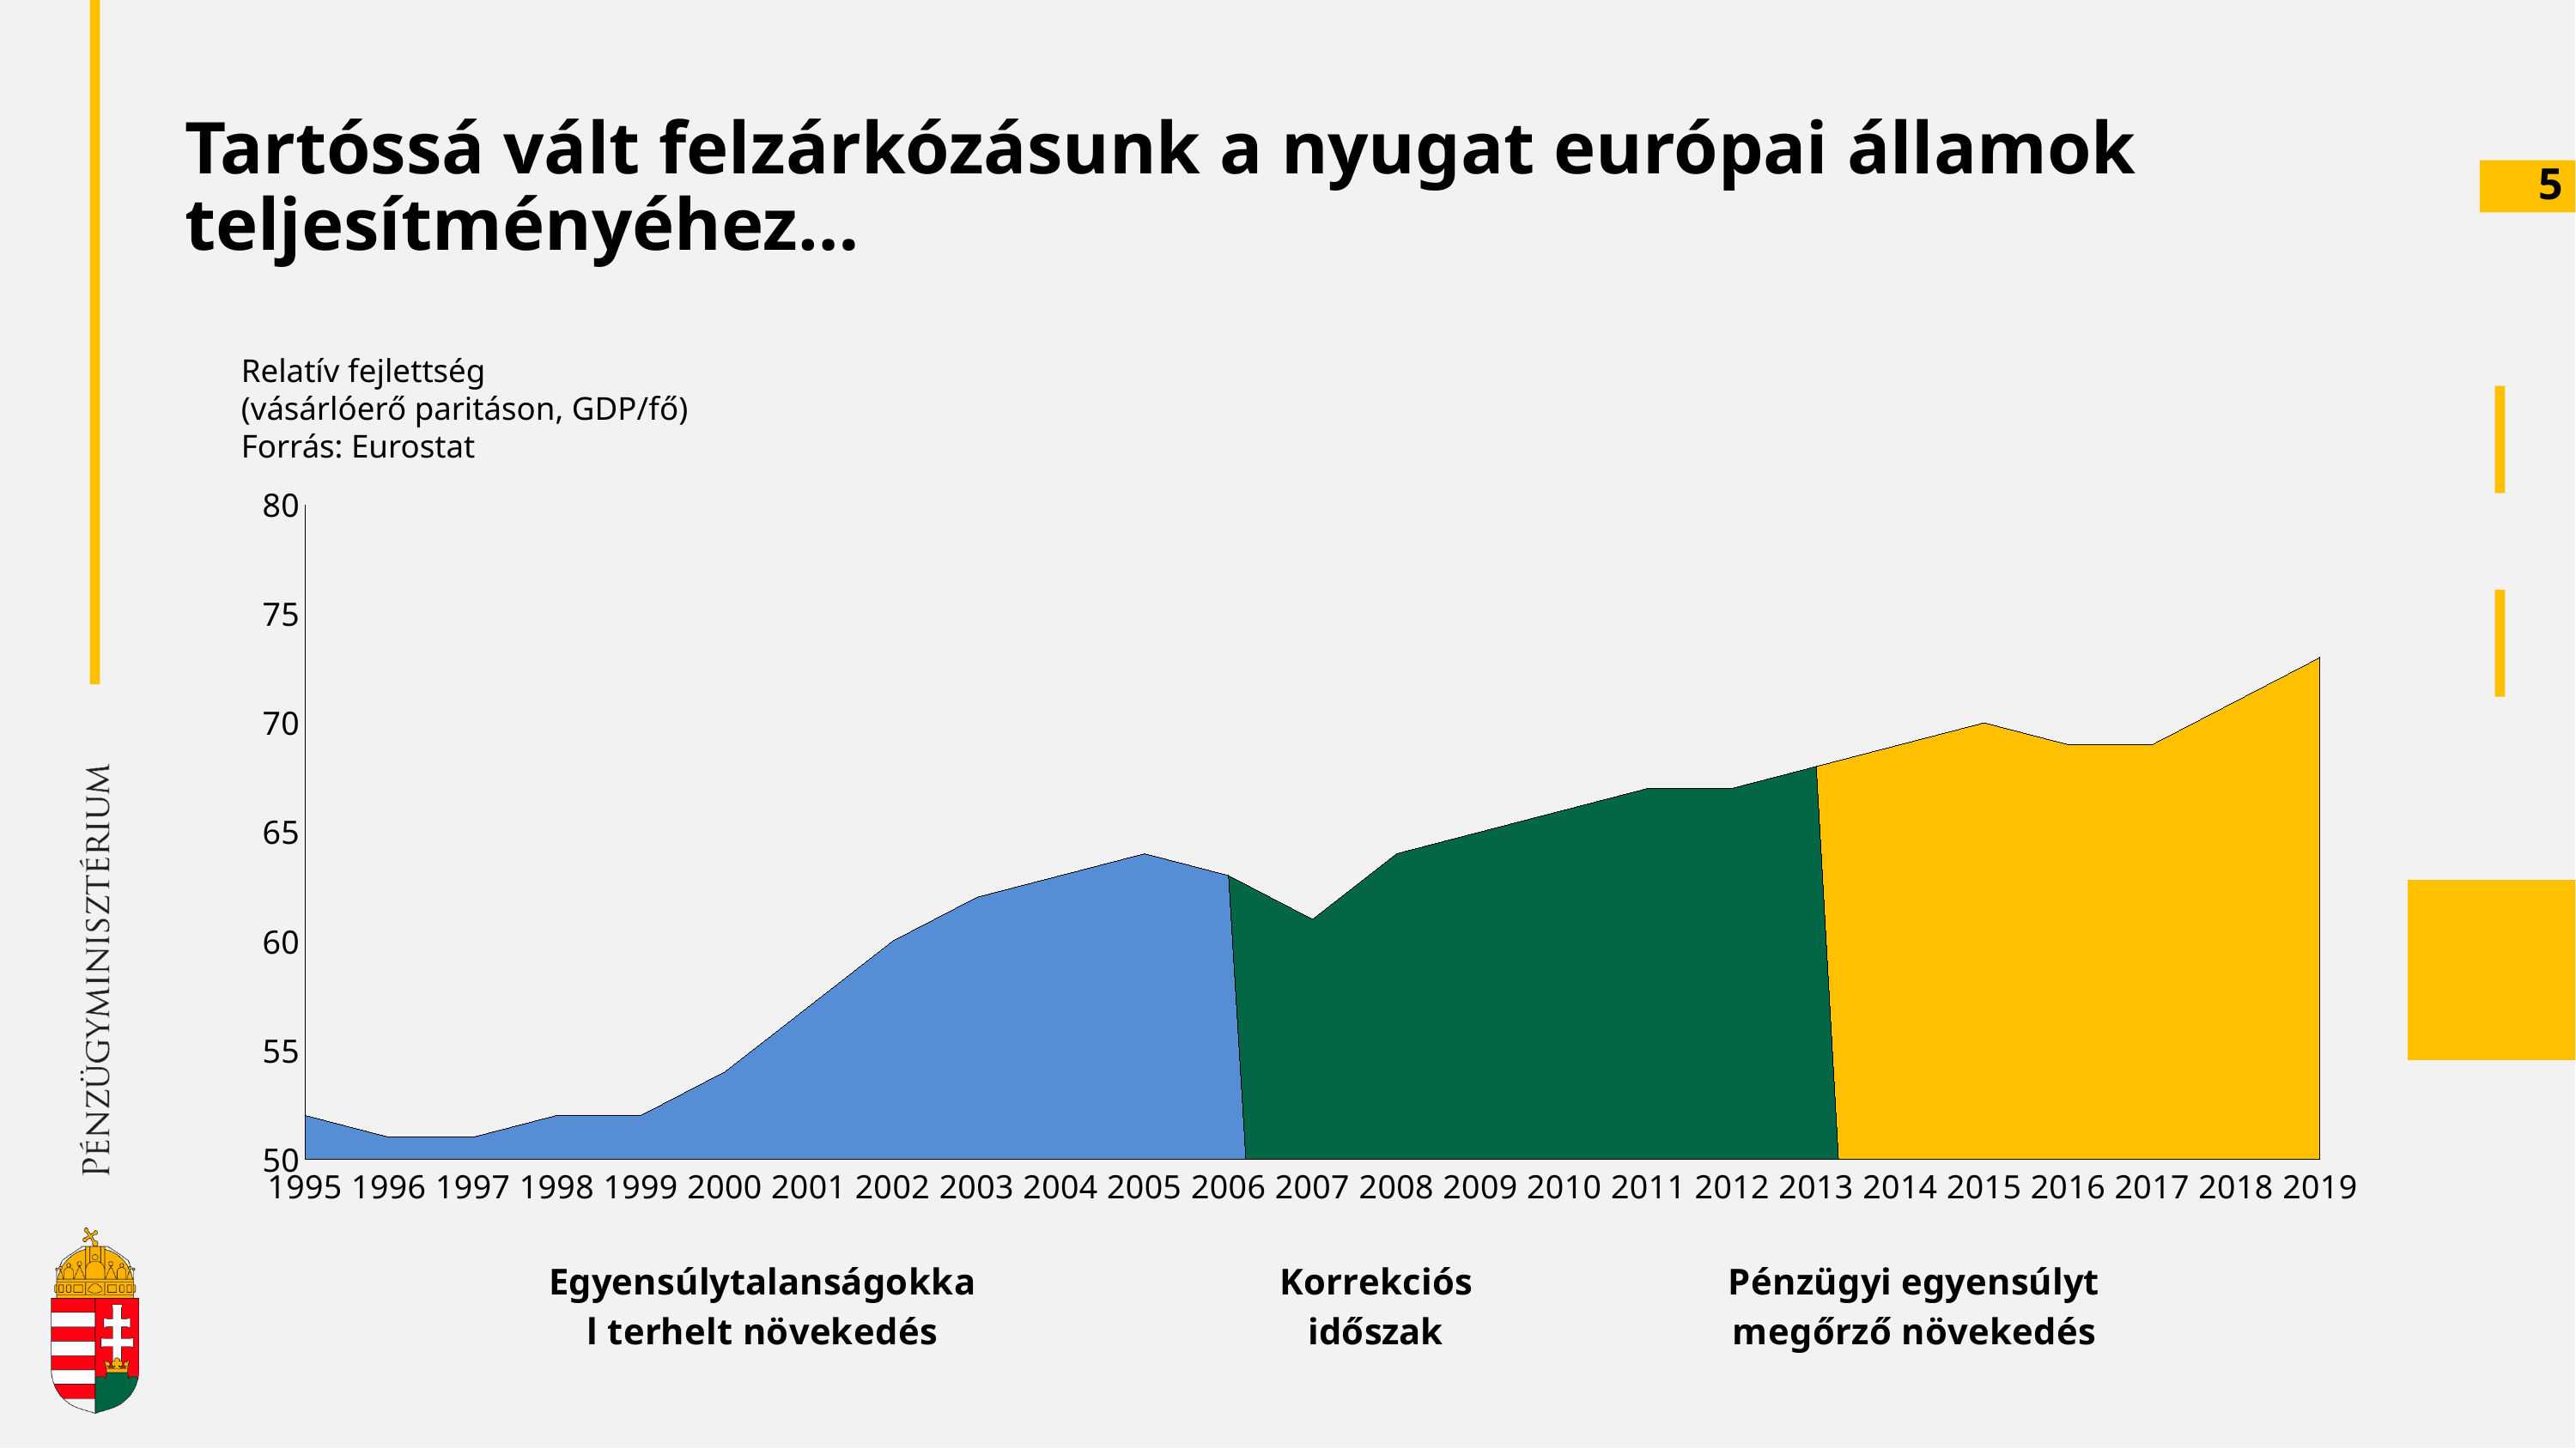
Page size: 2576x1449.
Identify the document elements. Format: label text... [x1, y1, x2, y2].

chart [228, 476, 2359, 1390]
list Relatív fejlettség (vásárlóerő paritáson, GDP/fő) Forrás: Eurostat [228, 344, 2359, 472]
picture [51, 1228, 139, 1414]
slide_number 5 [2479, 160, 2576, 213]
picture [73, 764, 118, 1176]
title Tartóssá vált felzárkózásunk a nyugat európai államok teljesítményéhez… [171, 76, 2404, 301]
